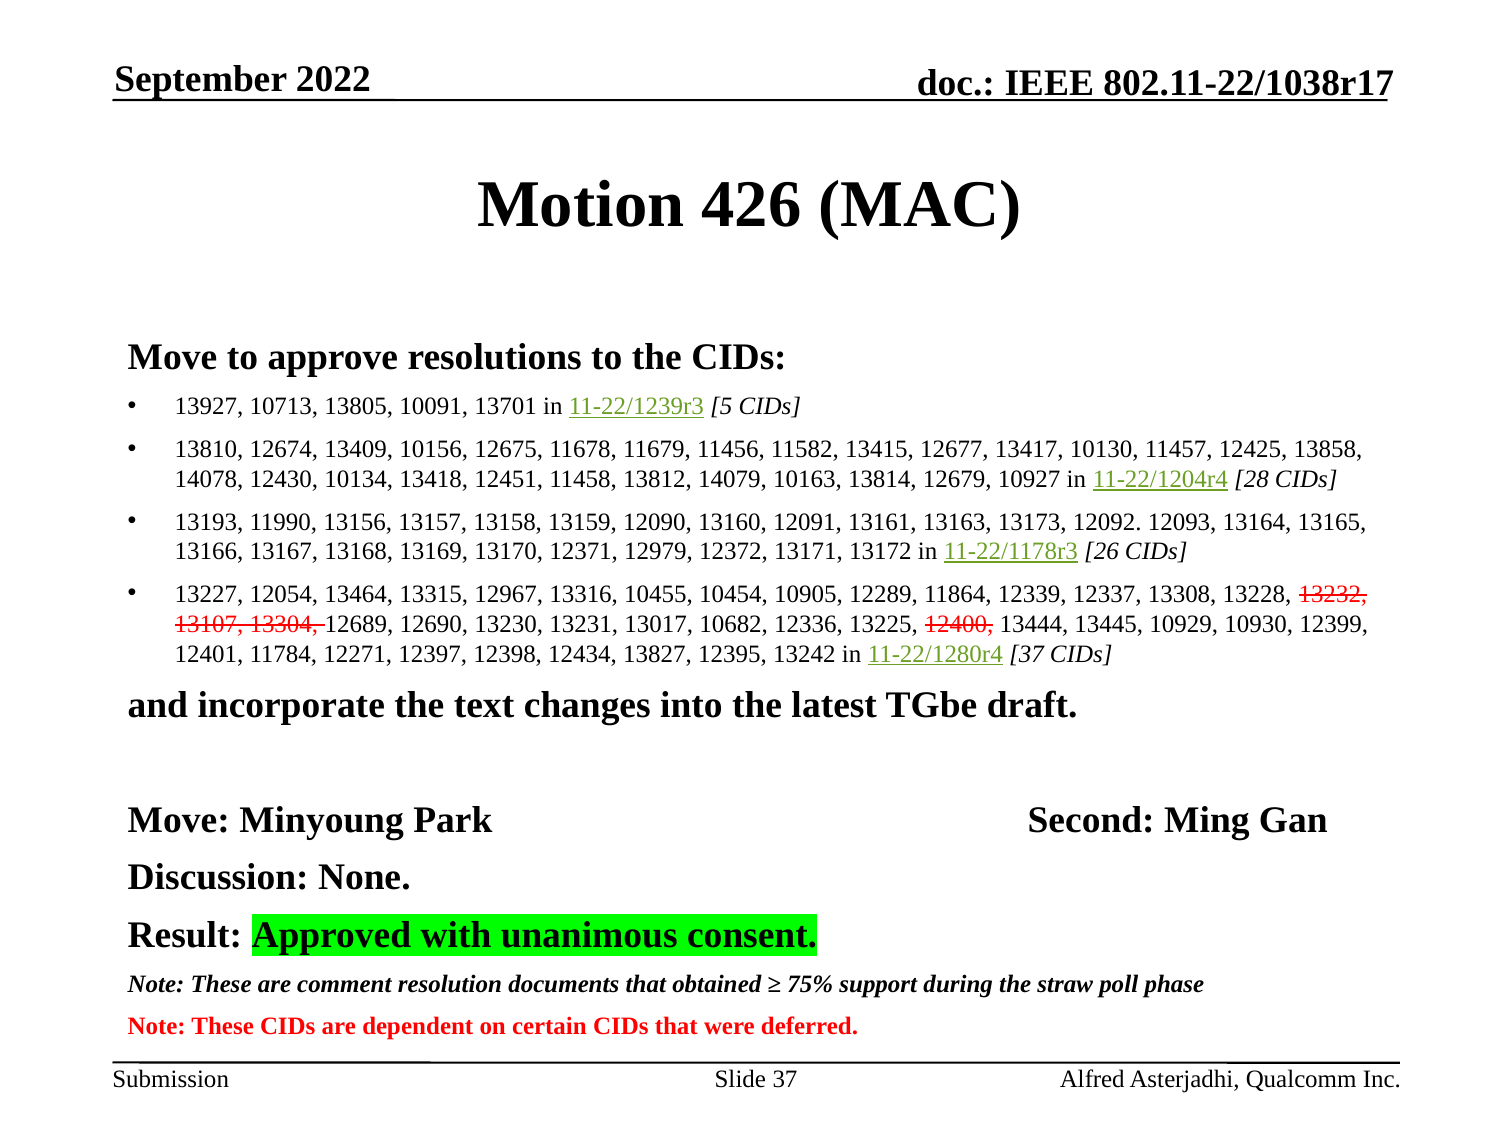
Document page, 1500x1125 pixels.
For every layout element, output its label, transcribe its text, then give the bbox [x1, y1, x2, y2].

footer Alfred Asterjadhi, Qualcomm Inc. [878, 1061, 1402, 1093]
title Motion 426 (MAC) [112, 112, 1388, 288]
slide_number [114, 54, 423, 100]
list Move to approve resolutions to the CIDs: 13927, 10713, 13805, 10091, 13701 in 11-22/1239r3 [5 CIDs] 13810, 12674, 13409, 10156, 12675, 11678, 11679, 11456, 11582, 13415, 12677, 13417, 10130, 11457, 12425, 13858, 14078, 12430, 10134, 13418, 12451, 11458, 13812, 14079, 10163, 13814, 12679, 10927 in 11-22/1204r4 [28 CIDs] 13193, 11990, 13156, 13157, 13158, 13159, 12090, 13160, 12091, 13161, 13163, 13173, 12092. 12093, 13164, 13165, 13166, 13167, 13168, 13169, 13170, 12371, 12979, 12372, 13171, 13172 in 11-22/1178r3 [26 CIDs] 13227, 12054, 13464, 13315, 12967, 13316, 10455, 10454, 10905, 12289, 11864, 12339, 12337, 13308, 13228, 13232, 13107, 13304, 12689, 12690, 13230, 13231, 13017, 10682, 12336, 13225, 12400, 13444, 13445, 10929, 10930, 12399, 12401, 11784, 12271, 12397, 12398, 12434, 13827, 12395, 13242 in 11-22/1280r4 [37 CIDs] and incorporate the text changes into the latest TGbe draft. Move: Minyoung Park Second: Ming Gan Discussion: None. Result: Approved with unanimous consent. Note: These are comment resolution documents that obtained ≥ 75% support during the straw poll phase Note: These CIDs are dependent on certain CIDs that were deferred. [112, 324, 1388, 1063]
slide_number Slide 37 [712, 1061, 800, 1123]
